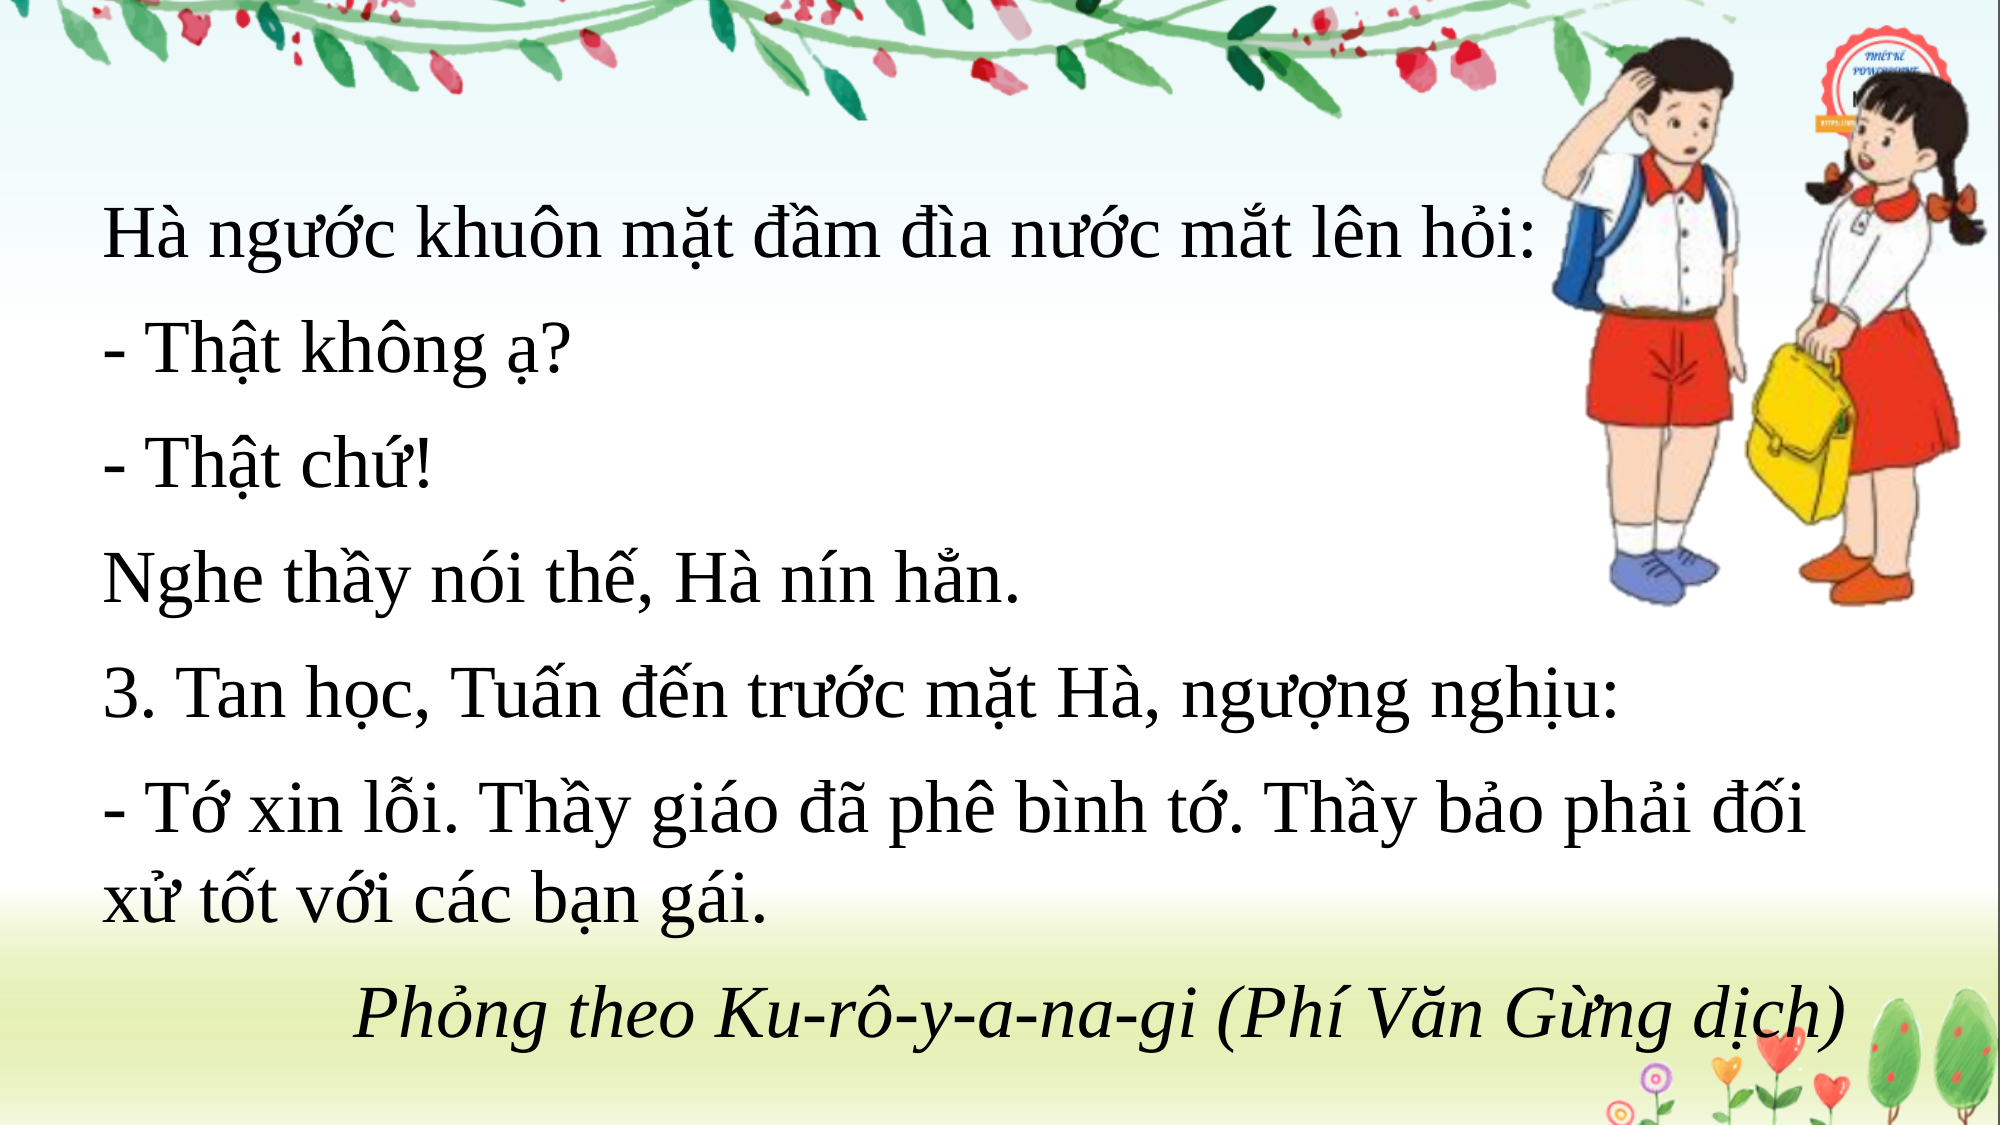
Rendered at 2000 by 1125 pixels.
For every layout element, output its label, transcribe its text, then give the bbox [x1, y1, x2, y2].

text_box Hà ngước khuôn mặt đầm đìa nước mắt lên hỏi: - Thật không ạ? - Thật chứ! Nghe thầy nói thế, Hà nín hẳn. 3. Tan học, Tuấn đến trước mặt Hà, ngượng nghịu: - Tớ xin lỗi. Thầy giáo đã phê bình tớ. Thầy bảo phải đối xử tốt với các bạn gái. Phỏng theo Ku-rô-y-a-na-gi (Phí Văn Gừng dịch) [87, 174, 1863, 1060]
picture [0, 0, 2000, 1125]
